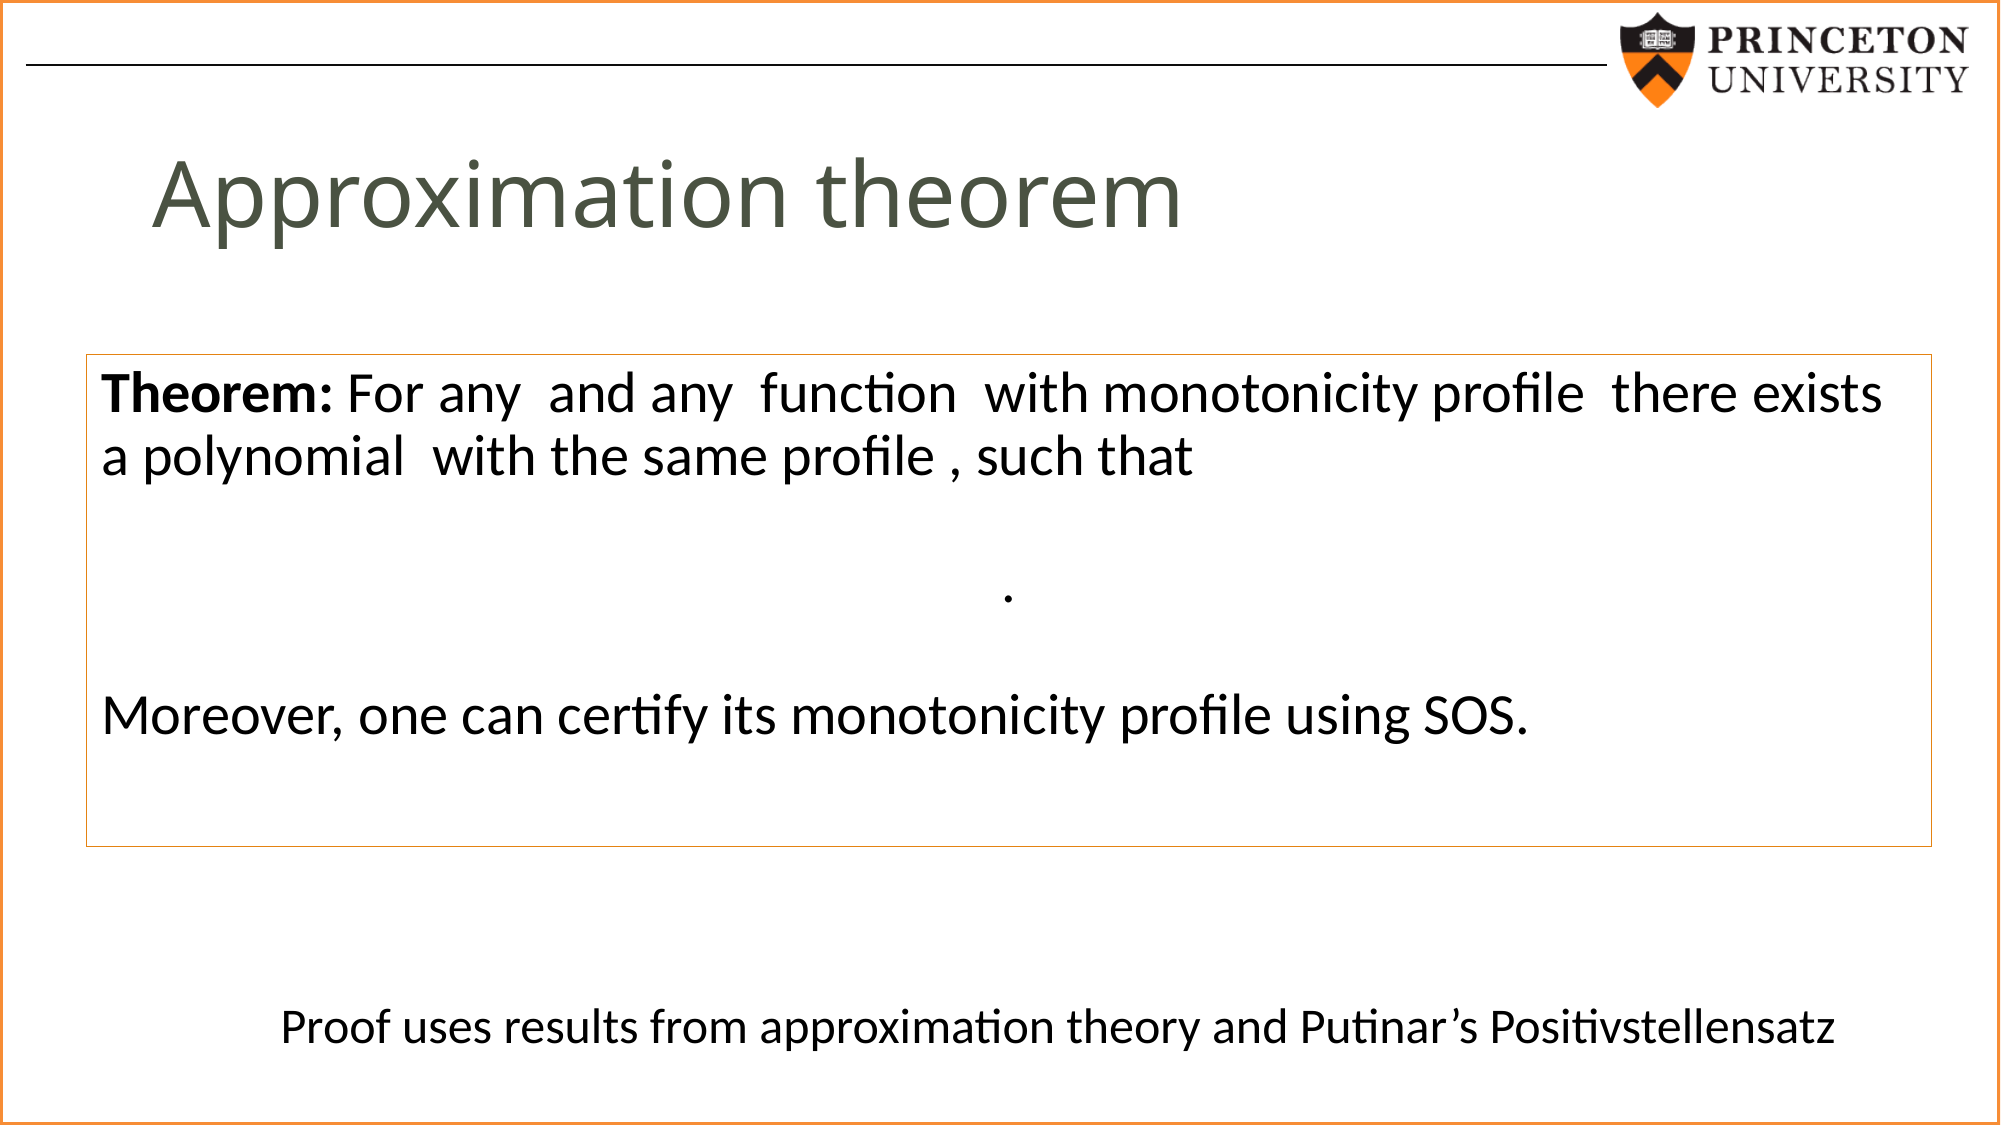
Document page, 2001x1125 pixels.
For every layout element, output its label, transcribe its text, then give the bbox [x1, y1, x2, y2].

picture [1620, 12, 1969, 108]
text_box Proof uses results from approximation theory and Putinar’s Positivstellensatz [265, 985, 1852, 1061]
title Approximation theorem [137, 132, 1863, 265]
